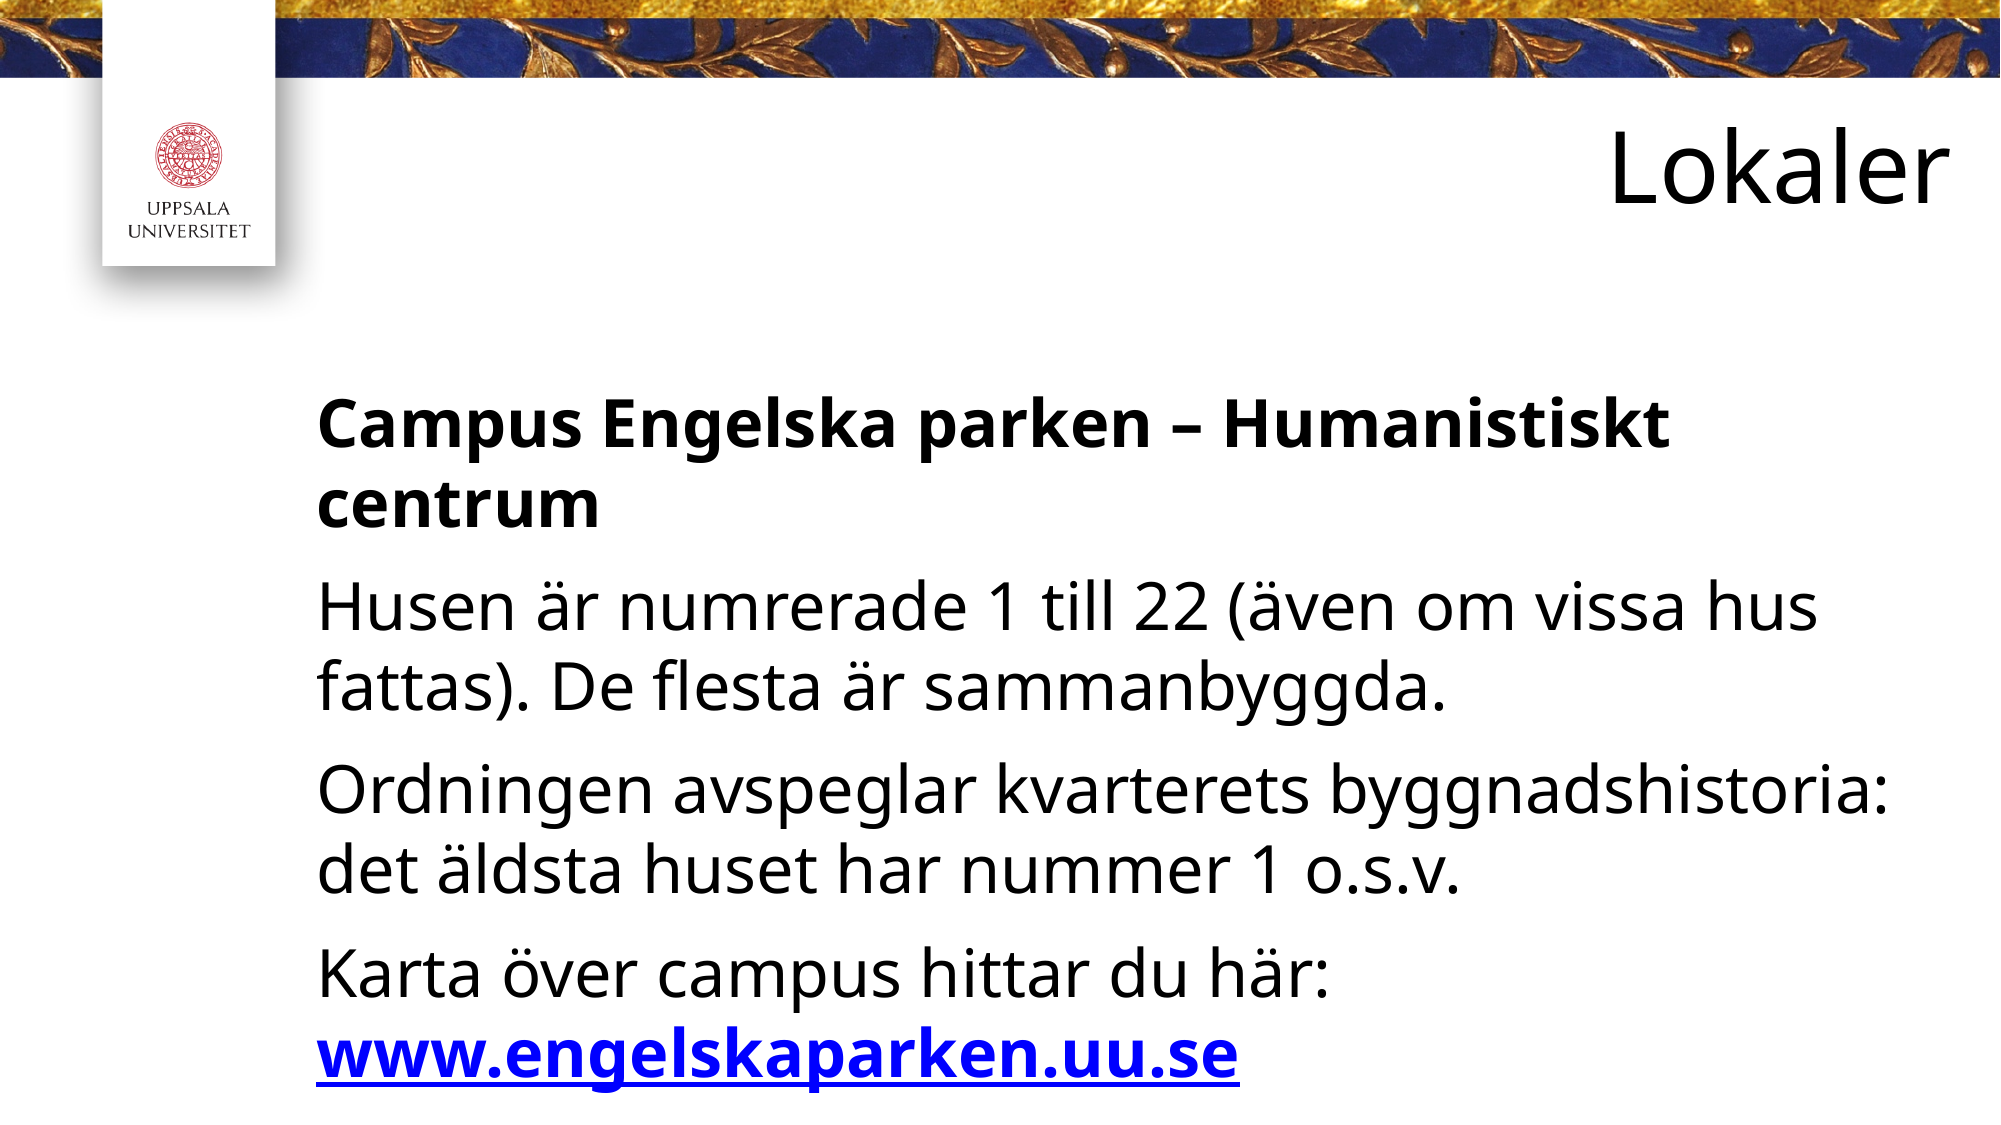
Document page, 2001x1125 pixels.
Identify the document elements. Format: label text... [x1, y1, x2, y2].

picture [0, 0, 102, 78]
text_box Lokaler [442, 103, 1953, 224]
picture [276, 0, 2000, 78]
text_box Campus Engelska parken – Humanistiskt centrum Husen är numrerade 1 till 22 (även om vissa hus fattas). De flesta är sammanbyggda. Ordningen avspeglar kvarterets byggnadshistoria: det äldsta huset har nummer 1 o.s.v. Karta över campus hittar du här: www.engelskaparken.uu.se [301, 373, 1938, 1109]
